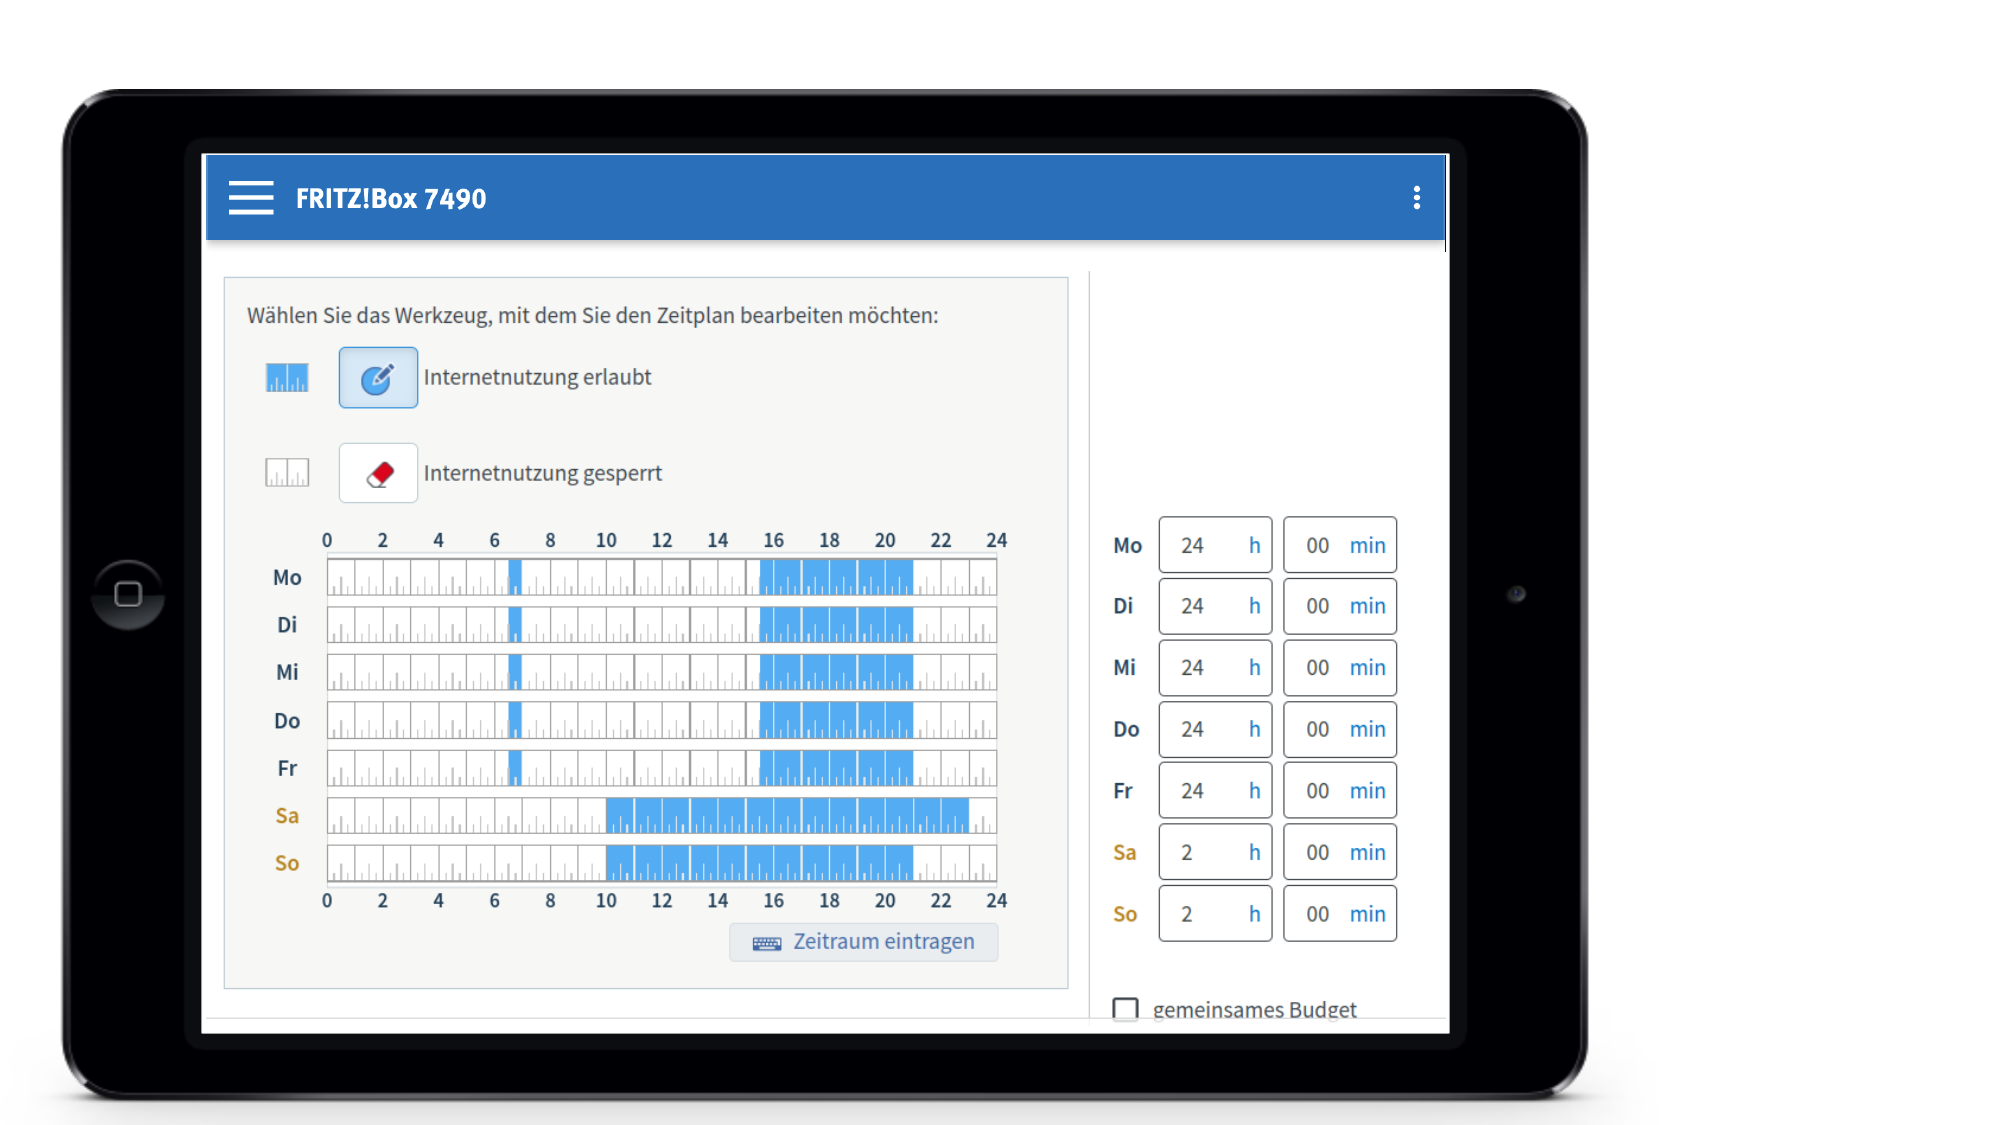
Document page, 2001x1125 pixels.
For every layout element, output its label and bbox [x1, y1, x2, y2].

picture [0, 89, 1660, 1125]
